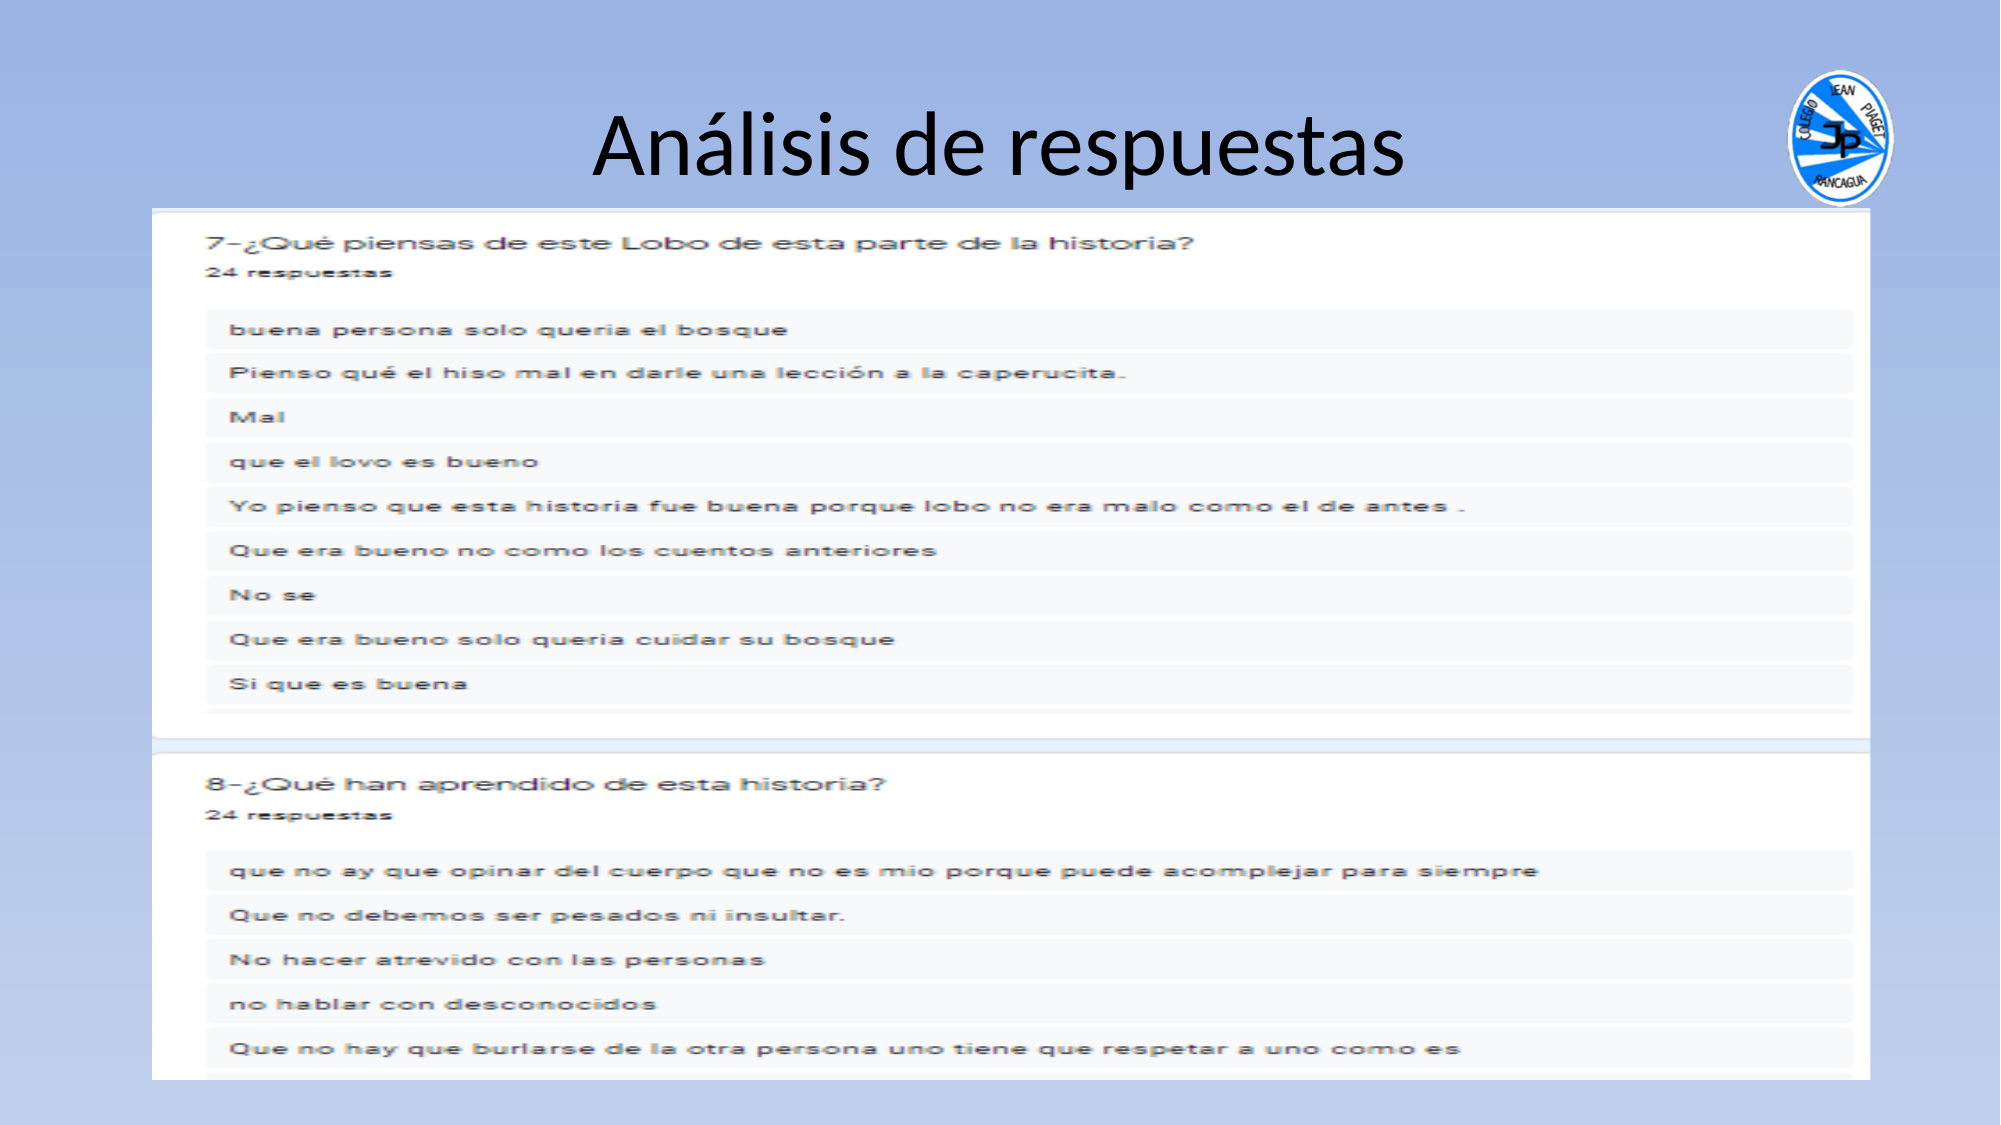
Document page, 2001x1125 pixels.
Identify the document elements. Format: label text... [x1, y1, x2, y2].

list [151, 208, 1871, 1080]
title Análisis de respuestas [99, 45, 1900, 233]
picture [1761, 68, 1925, 210]
